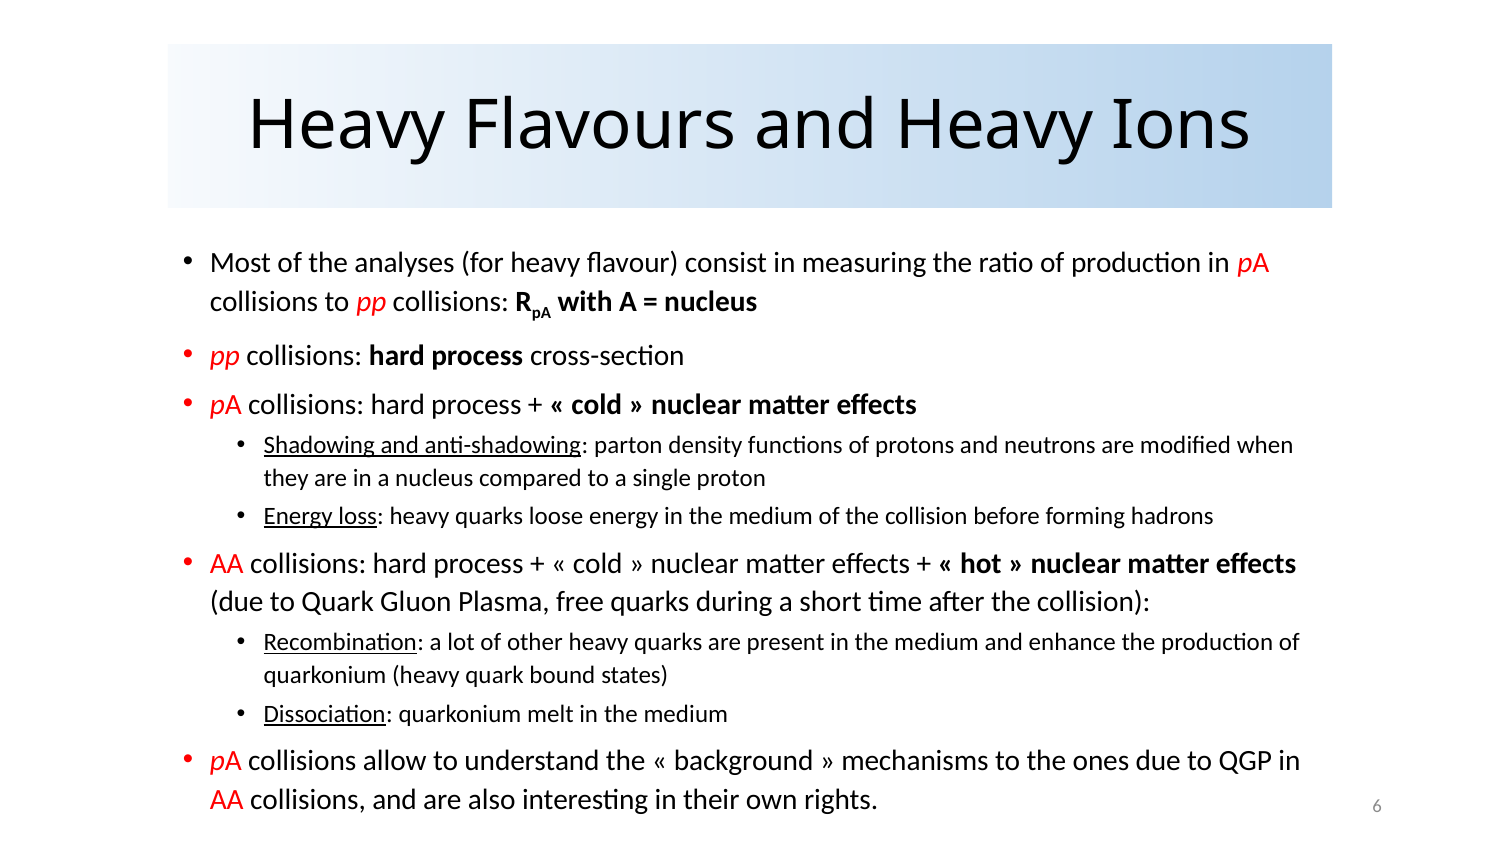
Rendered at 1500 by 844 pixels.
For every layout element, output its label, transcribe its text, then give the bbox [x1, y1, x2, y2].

list Most of the analyses (for heavy flavour) consist in measuring the ratio of production in pA collisions to pp collisions: RpA with A = nucleus pp collisions: hard process cross-section pA collisions: hard process + « cold » nuclear matter effects Shadowing and anti-shadowing: parton density functions of protons and neutrons are modified when they are in a nucleus compared to a single proton Energy loss: heavy quarks loose energy in the medium of the collision before forming hadrons AA collisions: hard process + « cold » nuclear matter effects + « hot » nuclear matter effects (due to Quark Gluon Plasma, free quarks during a short time after the collision): Recombination: a lot of other heavy quarks are present in the medium and enhance the production of quarkonium (heavy quark bound states) Dissociation: quarkonium melt in the medium pA collisions allow to understand the « background » mechanisms to the ones due to QGP in AA collisions, and are also interesting in their own rights. [167, 232, 1333, 827]
slide_number 6 [1059, 782, 1397, 827]
title Heavy Flavours and Heavy Ions [167, 44, 1333, 208]
